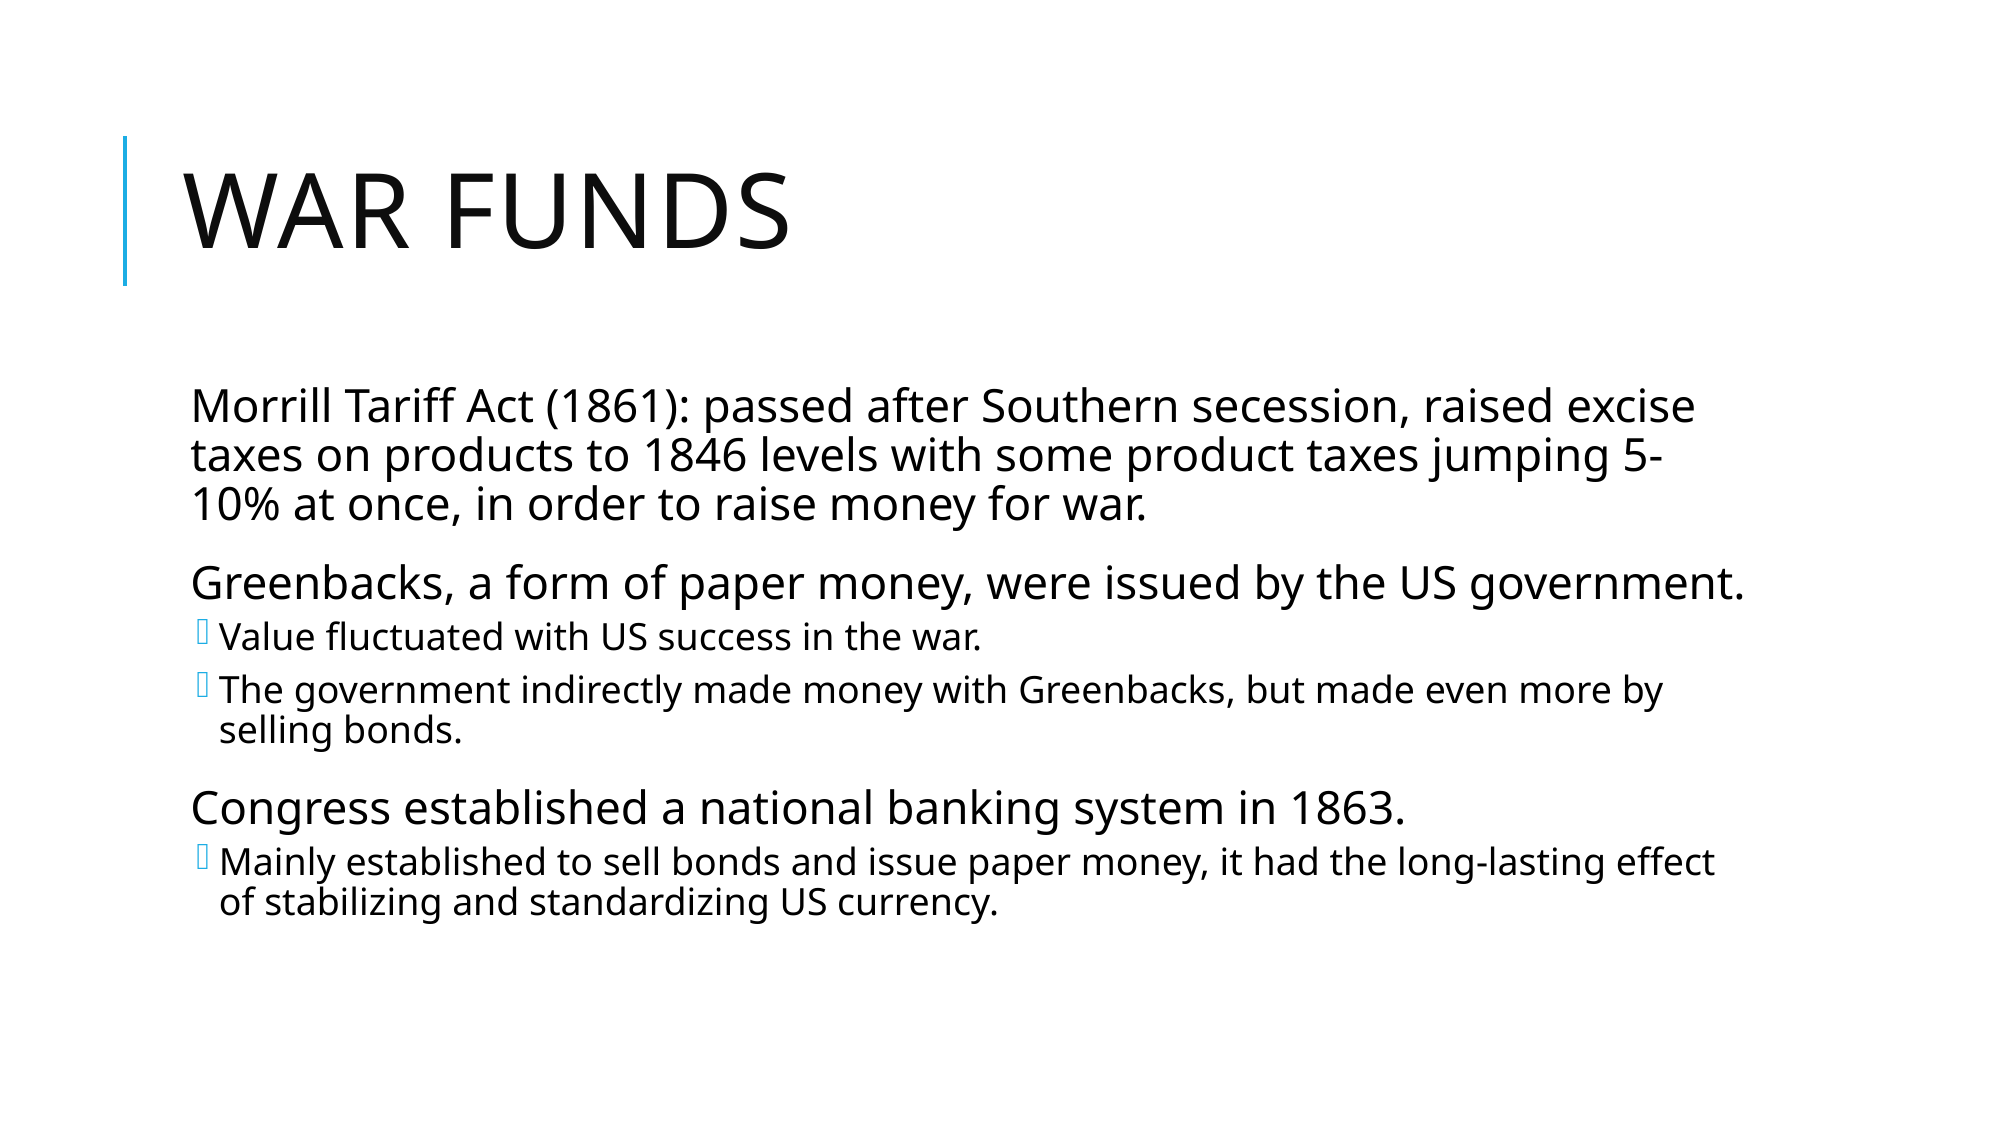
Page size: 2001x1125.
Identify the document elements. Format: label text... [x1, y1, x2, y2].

list Morrill Tariff Act (1861): passed after Southern secession, raised excise taxes on products to 1846 levels with some product taxes jumping 5-10% at once, in order to raise money for war. Greenbacks, a form of paper money, were issued by the US government. Value fluctuated with US success in the war. The government indirectly made money with Greenbacks, but made even more by selling bonds. Congress established a national banking system in 1863. Mainly established to sell bonds and issue paper money, it had the long-lasting effect of stabilizing and standardizing US currency. [168, 375, 1763, 1035]
title War Funds [168, 96, 1763, 342]
